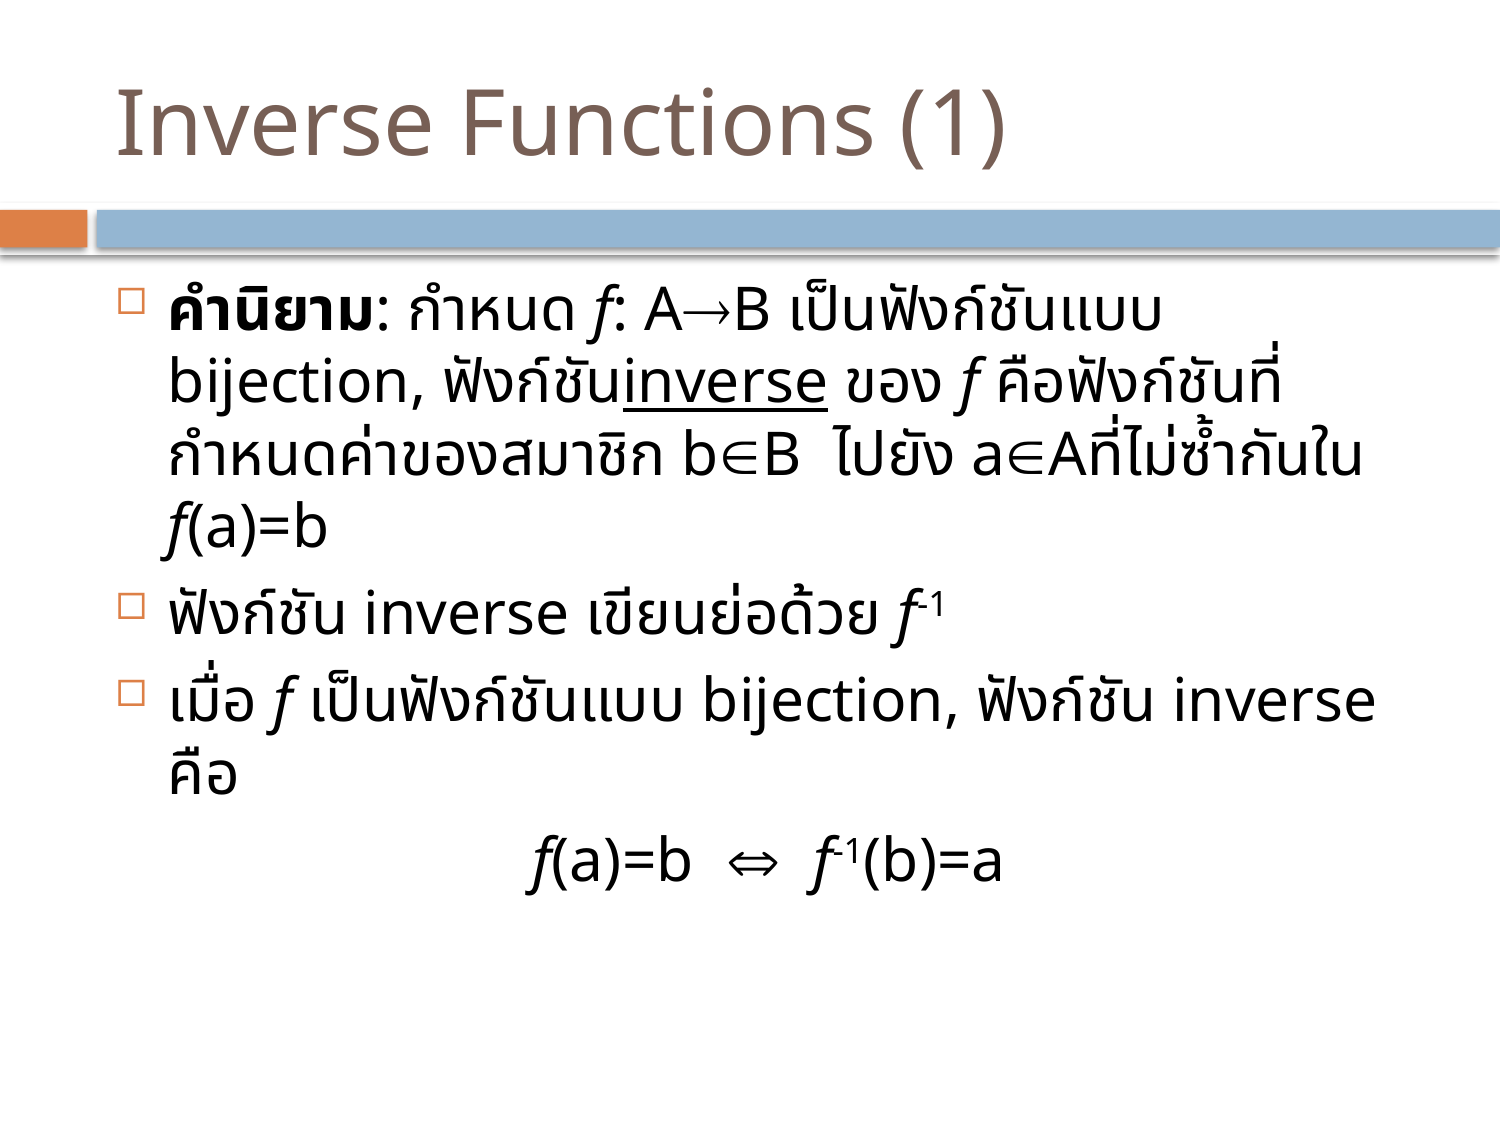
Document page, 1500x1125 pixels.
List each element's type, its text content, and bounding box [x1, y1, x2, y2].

title Inverse Functions (1) [100, 37, 1439, 201]
list คำนิยาม: กำหนด f: AB เป็นฟังก์ชันแบบ bijection, ฟังก์ชันinverse ของ f คือฟังก์ชันที่กำหนดค่าของสมาชิก bB ไปยัง aAที่ไม่ซ้ำกันใน f(a)=b ฟังก์ชัน inverse เขียนย่อด้วย f-1 เมื่อ f เป็นฟังก์ชันแบบ bijection, ฟังก์ชัน inverse คือ f(a)=b  f-1(b)=a [100, 262, 1439, 1001]
